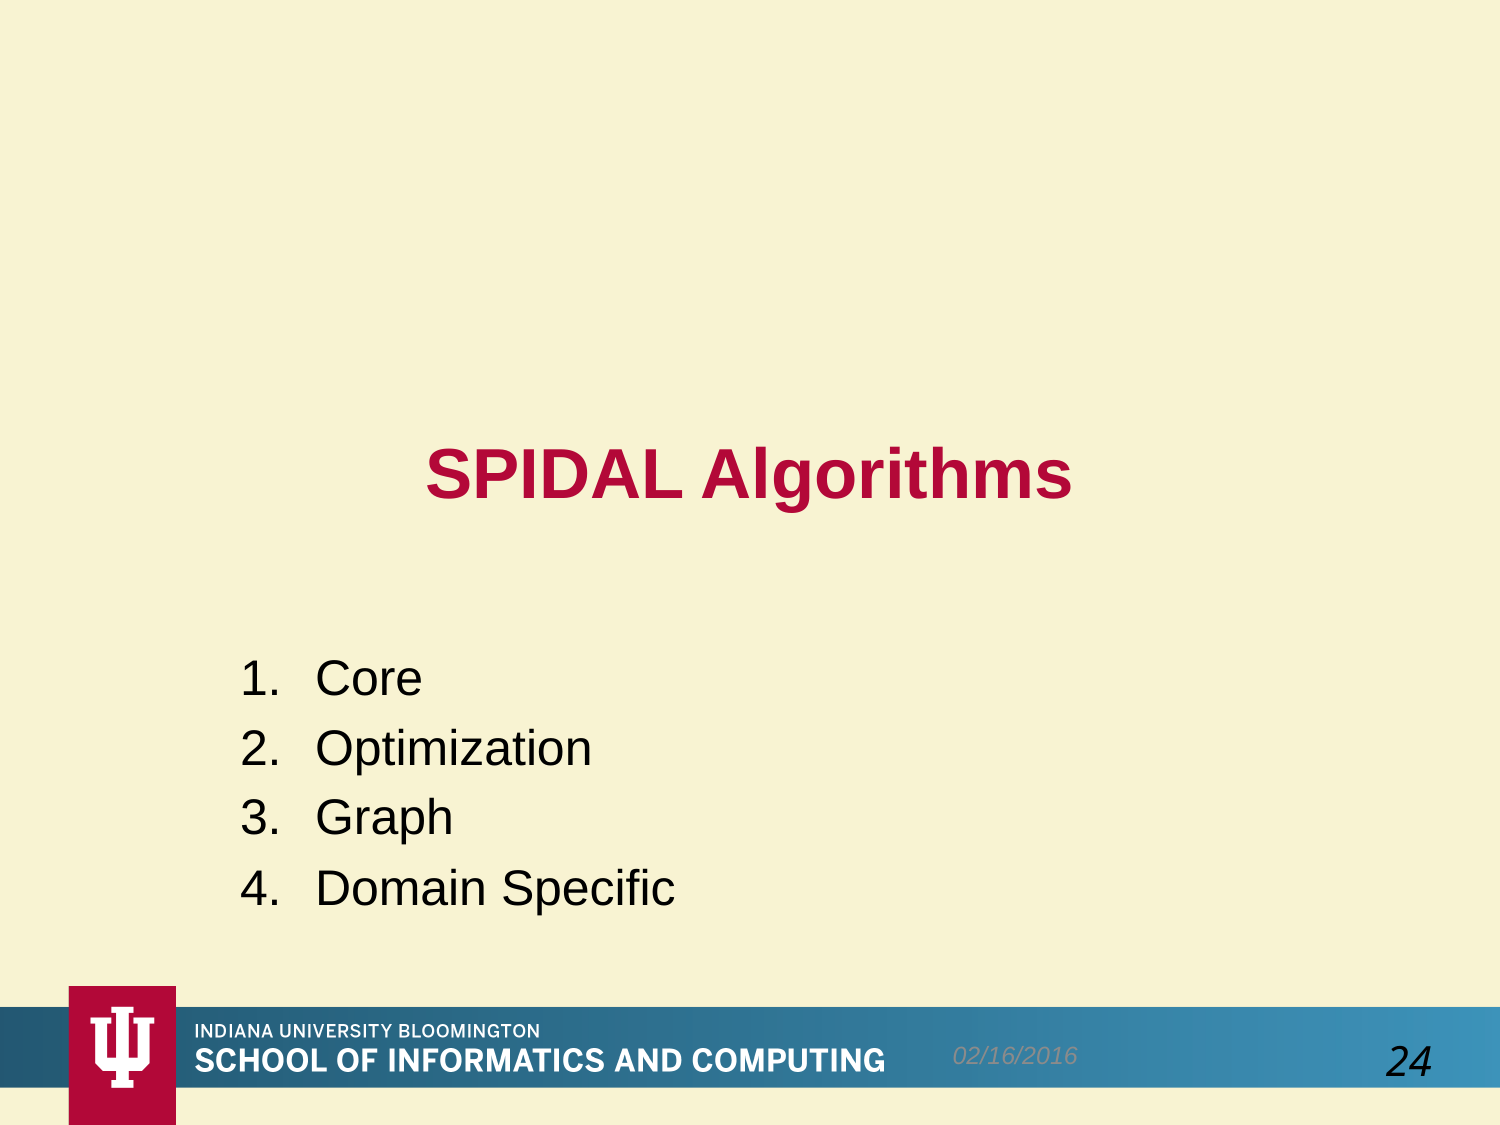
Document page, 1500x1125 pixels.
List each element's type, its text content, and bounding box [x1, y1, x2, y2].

slide_number 24 [1371, 1026, 1479, 1076]
title SPIDAL Algorithms [112, 350, 1388, 592]
picture [0, 986, 1500, 1125]
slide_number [937, 1024, 1275, 1085]
subtitle Core Optimization Graph Domain Specific [225, 637, 1275, 925]
